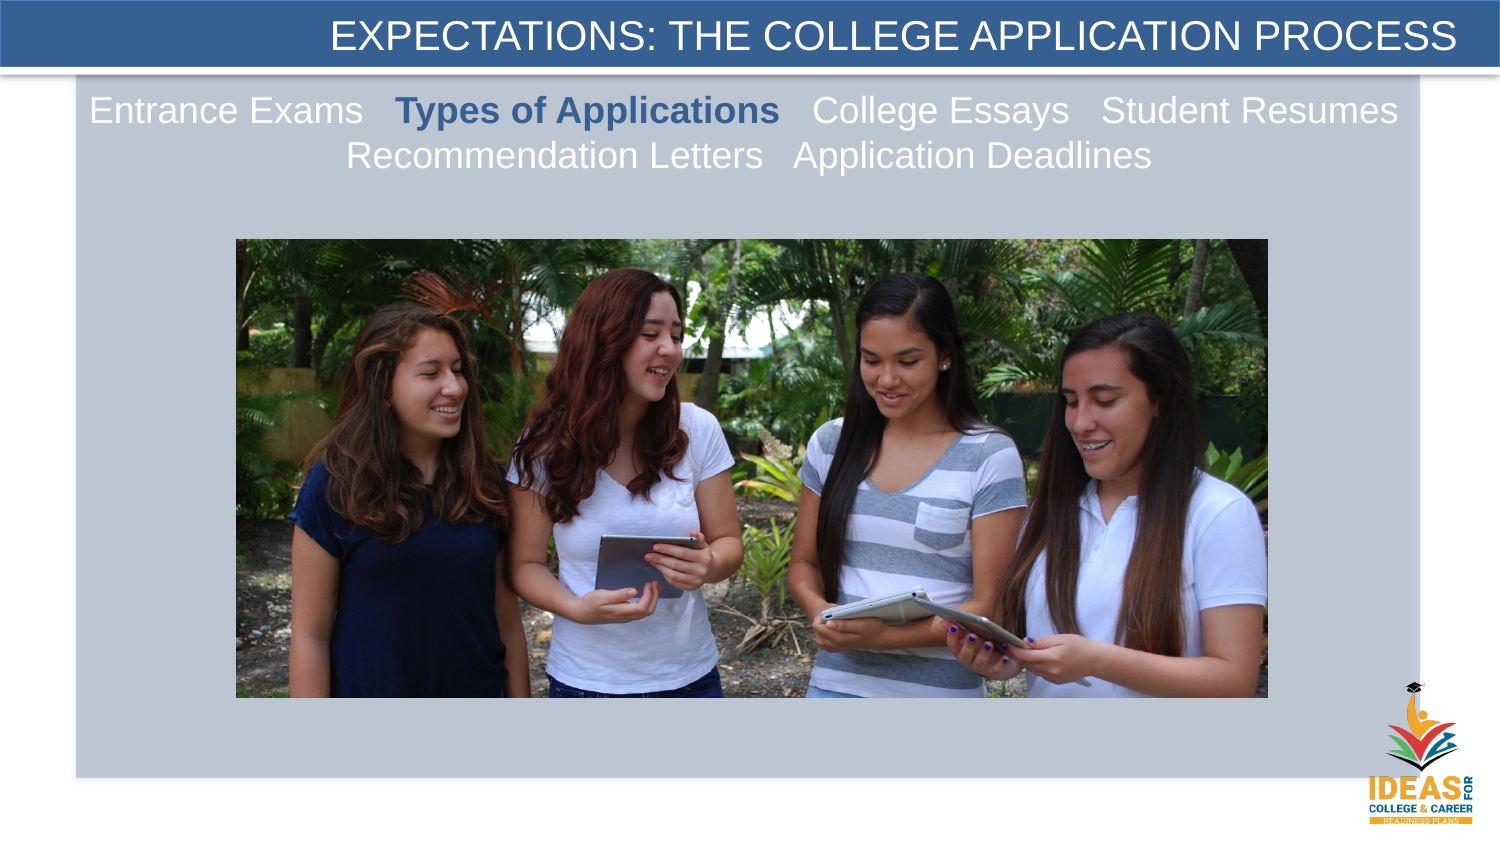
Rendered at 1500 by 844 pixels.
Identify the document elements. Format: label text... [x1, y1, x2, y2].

text_box [0, 0, 1500, 66]
text_box EXPECTATIONS: THE COLLEGE APPLICATION PROCESS [30, 1, 1473, 65]
text_box [0, 66, 1500, 75]
picture [1369, 681, 1473, 825]
text_box Entrance Exams Types of Applications College Essays Student Resumes Recommendation Letters Application Deadlines [2, 79, 1497, 184]
text_box [75, 184, 1421, 779]
picture [236, 238, 1269, 698]
